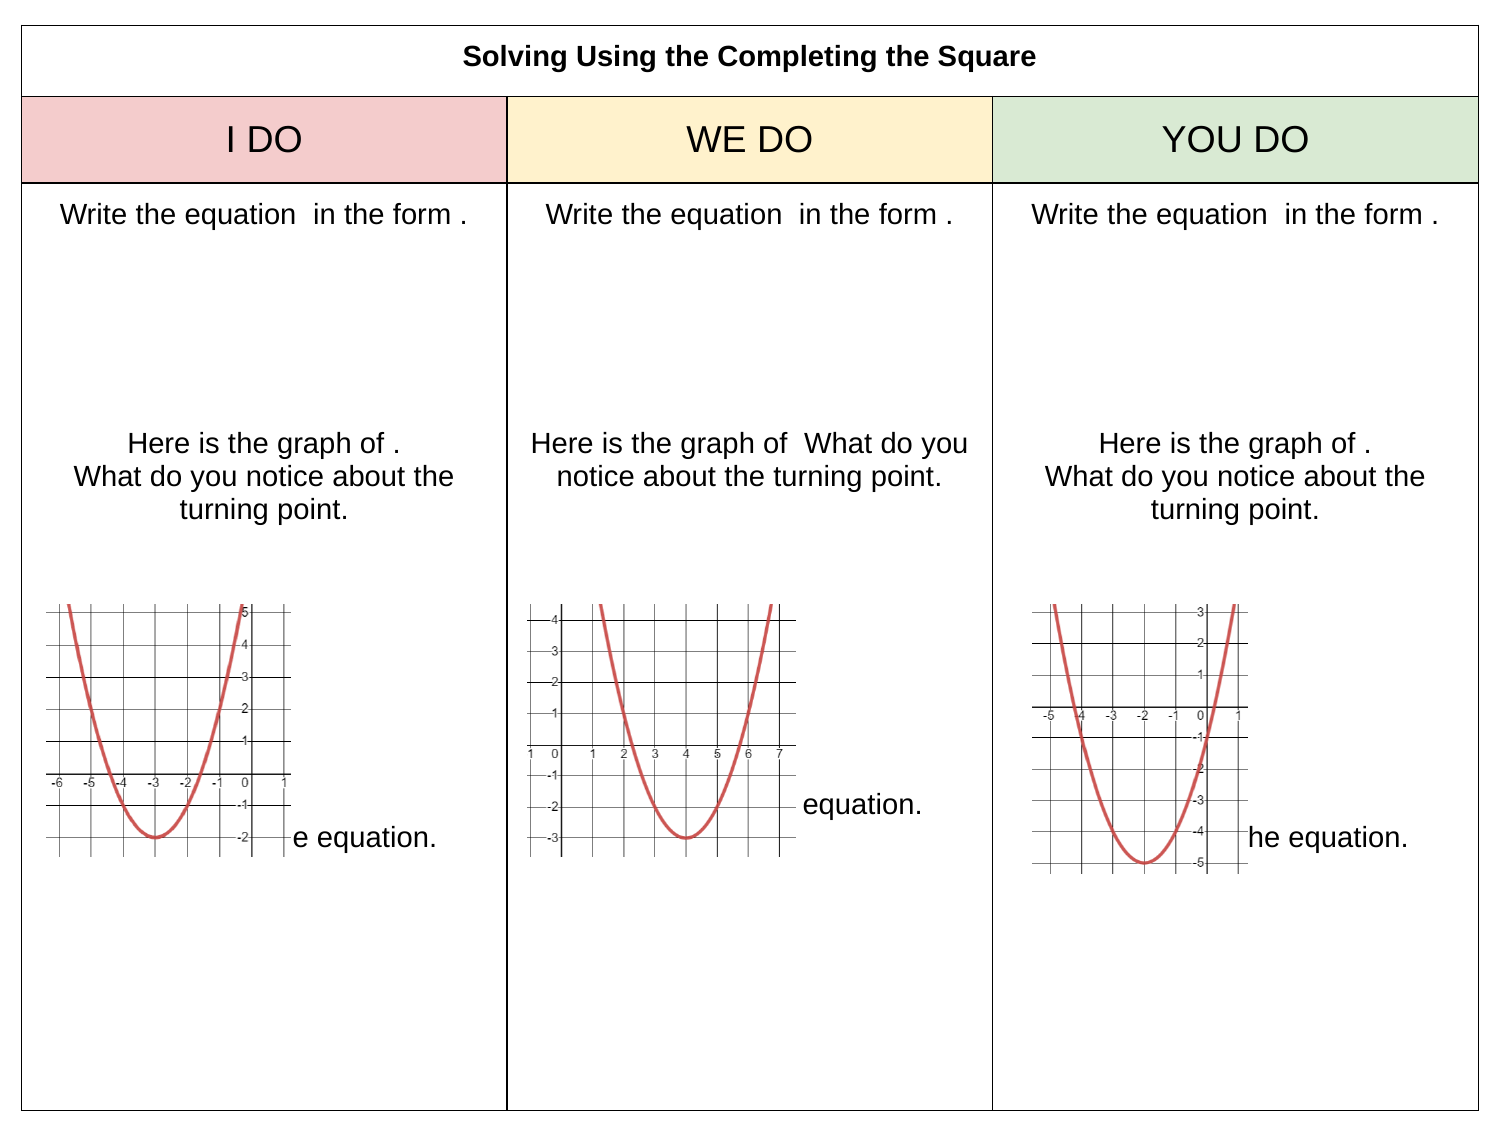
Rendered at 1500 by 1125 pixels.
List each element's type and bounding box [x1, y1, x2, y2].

picture [1032, 604, 1248, 874]
picture [527, 604, 796, 857]
picture [46, 604, 292, 857]
